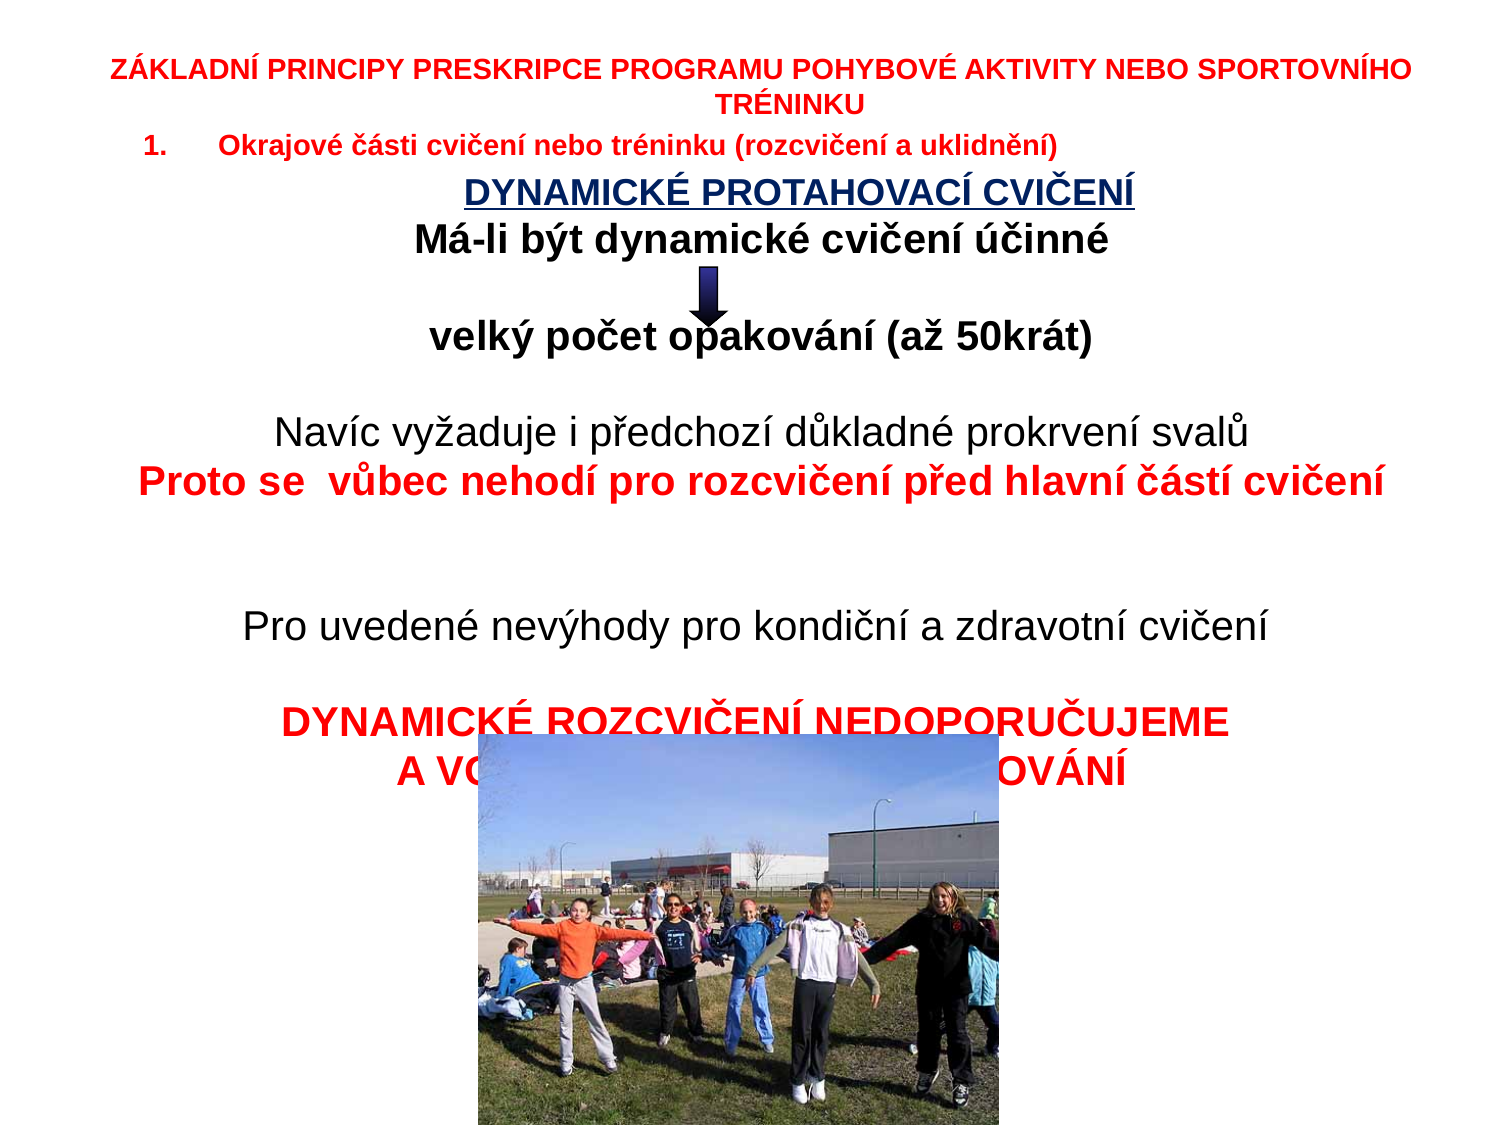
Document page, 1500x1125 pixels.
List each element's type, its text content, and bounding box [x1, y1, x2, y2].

text_box [690, 267, 727, 327]
picture [478, 734, 999, 1125]
list ZÁKLADNÍ PRINCIPY PRESKRIPCE PROGRAMU POHYBOVÉ AKTIVITY NEBO SPORTOVNÍHO TRÉNINKU Okrajové části cvičení nebo tréninku (rozcvičení a uklidnění) DYNAMICKÉ PROTAHOVACÍ CVIČENÍ Má-li být dynamické cvičení účinné velký počet opakování (až 50krát) Navíc vyžaduje i předchozí důkladné prokrvení svalů Proto se vůbec nehodí pro rozcvičení před hlavní částí cvičení Pro uvedené nevýhody pro kondiční a zdravotní cvičení DYNAMICKÉ ROZCVIČENÍ NEDOPORUČUJEME A VOLÍME STATICKÉ PROTAHOVÁNÍ [52, 42, 1471, 753]
